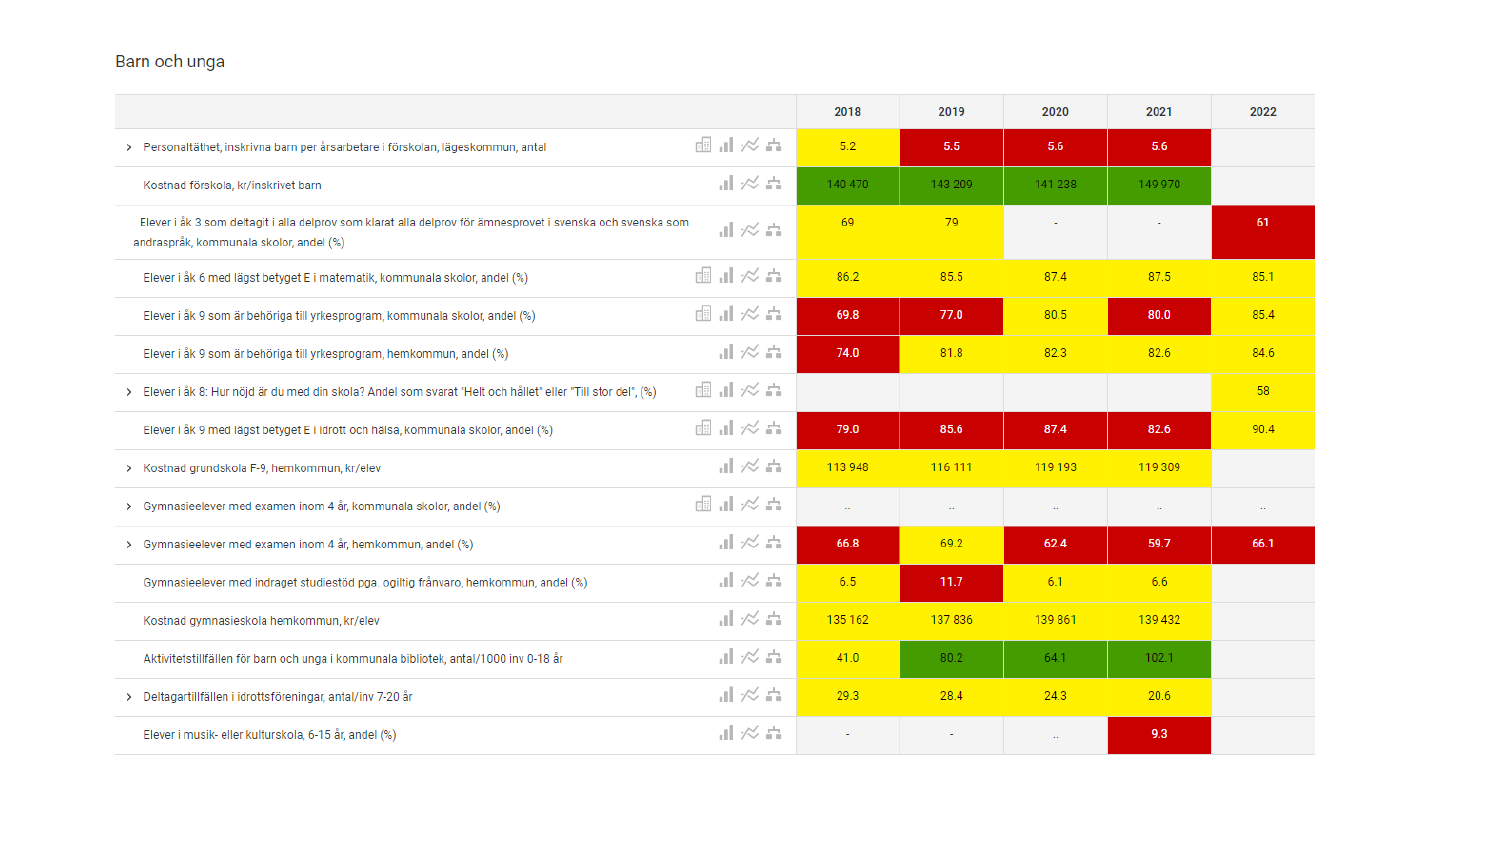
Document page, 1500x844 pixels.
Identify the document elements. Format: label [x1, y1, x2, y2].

picture [105, 45, 1317, 768]
